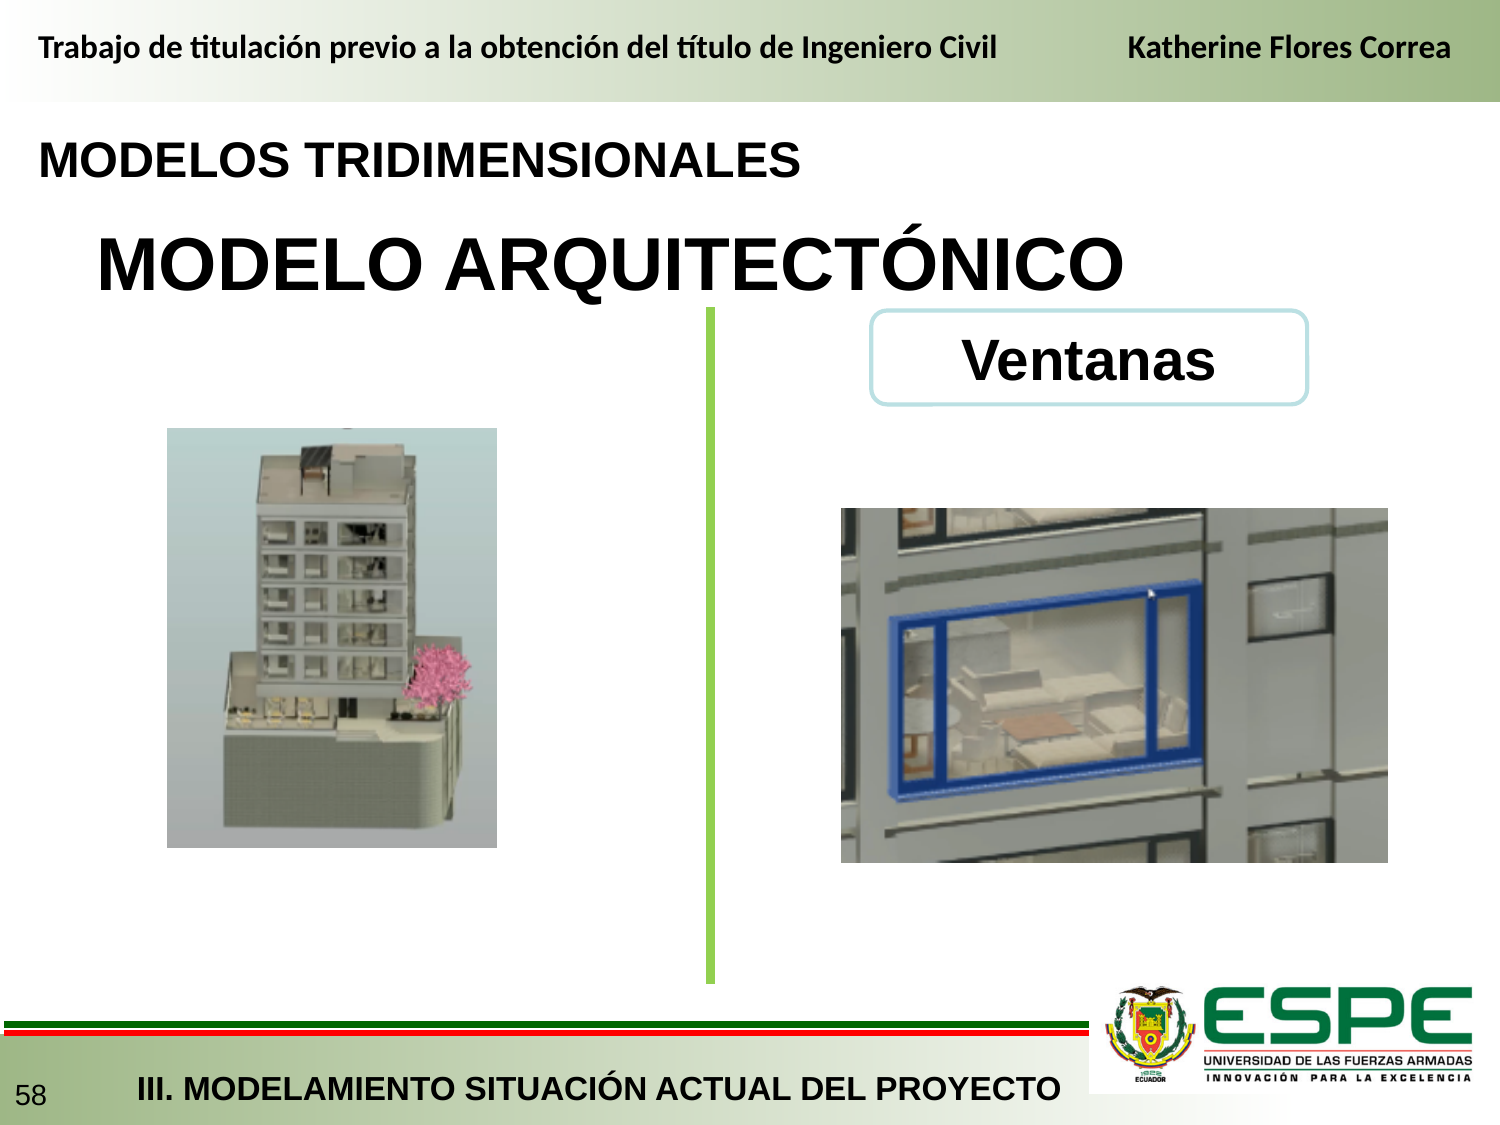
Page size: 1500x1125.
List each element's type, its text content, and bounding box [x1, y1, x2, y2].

text_box MODELO ARQUITECTÓNICO [81, 207, 1142, 313]
text_box III. MODELAMIENTO SITUACIÓN ACTUAL DEL PROYECTO [122, 1060, 1240, 1125]
picture [1088, 975, 1483, 1095]
picture [166, 428, 498, 848]
text_box Katherine Flores Correa [1113, 18, 1500, 69]
text_box MODELOS TRIDIMENSIONALES [23, 120, 1500, 208]
text_box Trabajo de titulación previo a la obtención del título de Ingeniero Civil [23, 18, 1050, 69]
picture [841, 508, 1389, 863]
text_box Ventanas [869, 308, 1310, 407]
text_box 58 [0, 1068, 75, 1119]
